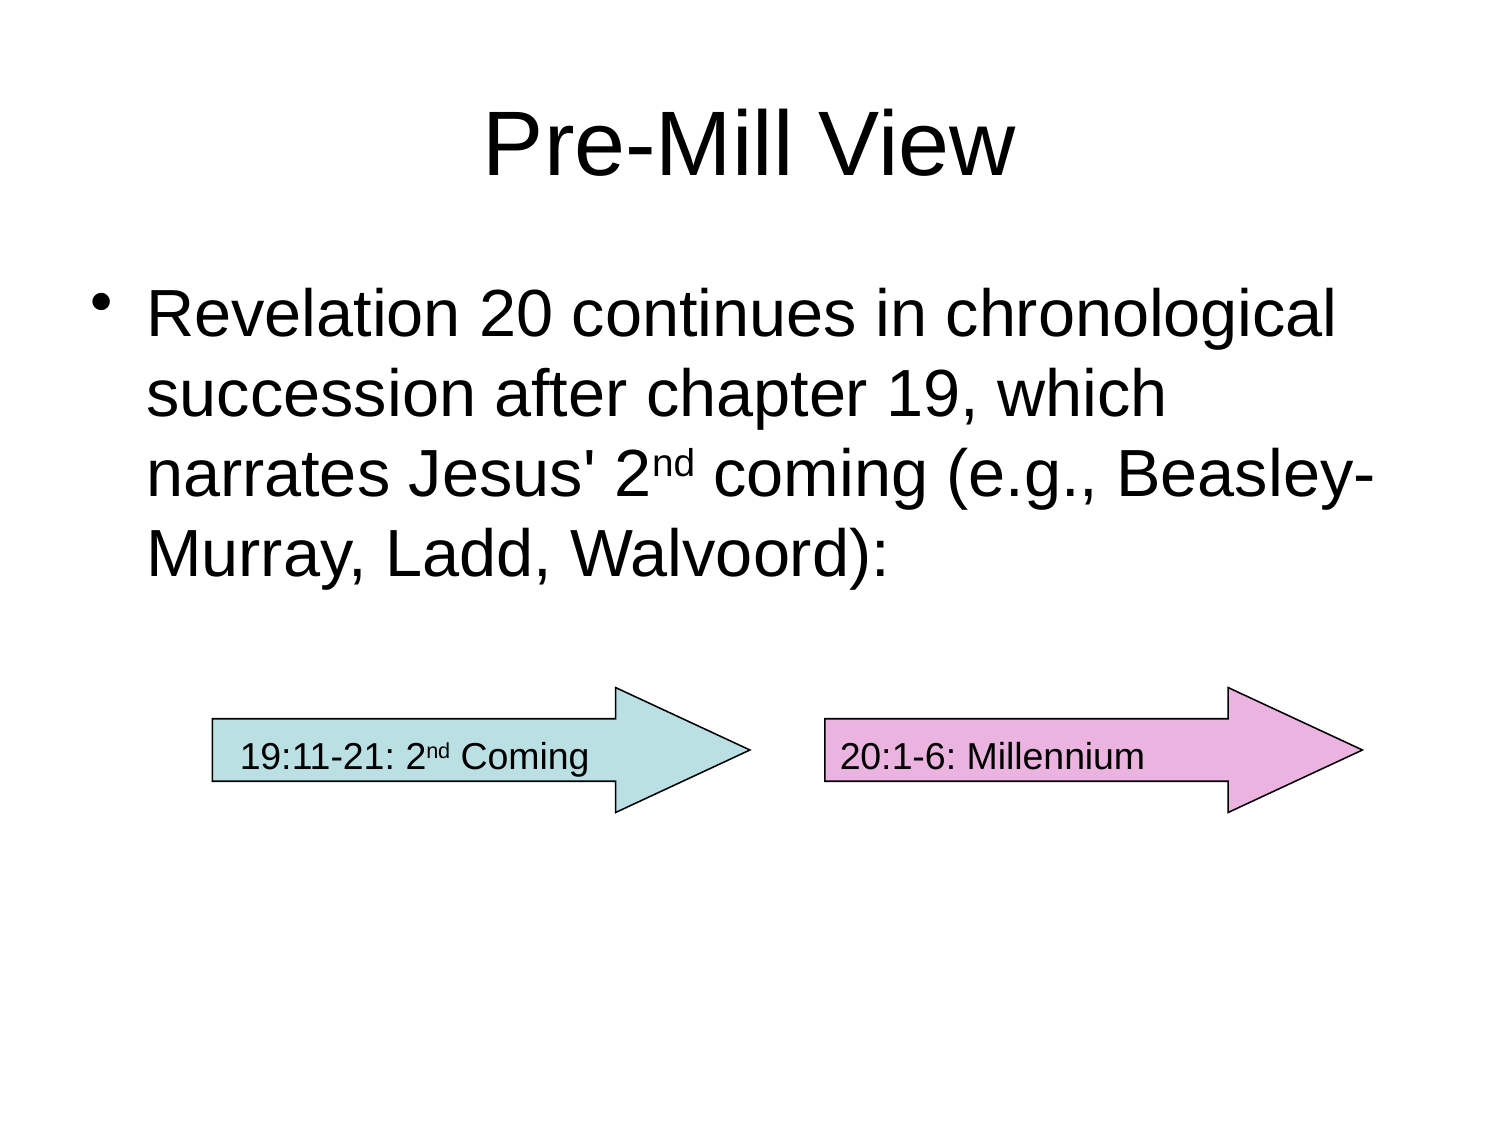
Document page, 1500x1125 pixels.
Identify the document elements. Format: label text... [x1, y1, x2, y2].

text_box 19:11-21: 2nd Coming [224, 724, 663, 785]
text_box 20:1-6: Millennium [824, 724, 1288, 785]
text_box [824, 687, 1363, 813]
text_box [212, 687, 750, 813]
list Revelation 20 continues in chronological succession after chapter 19, which narrates Jesus' 2nd coming (e.g., Beasley-Murray, Ladd, Walvoord): [75, 262, 1425, 1005]
title Pre-Mill View [75, 45, 1425, 233]
